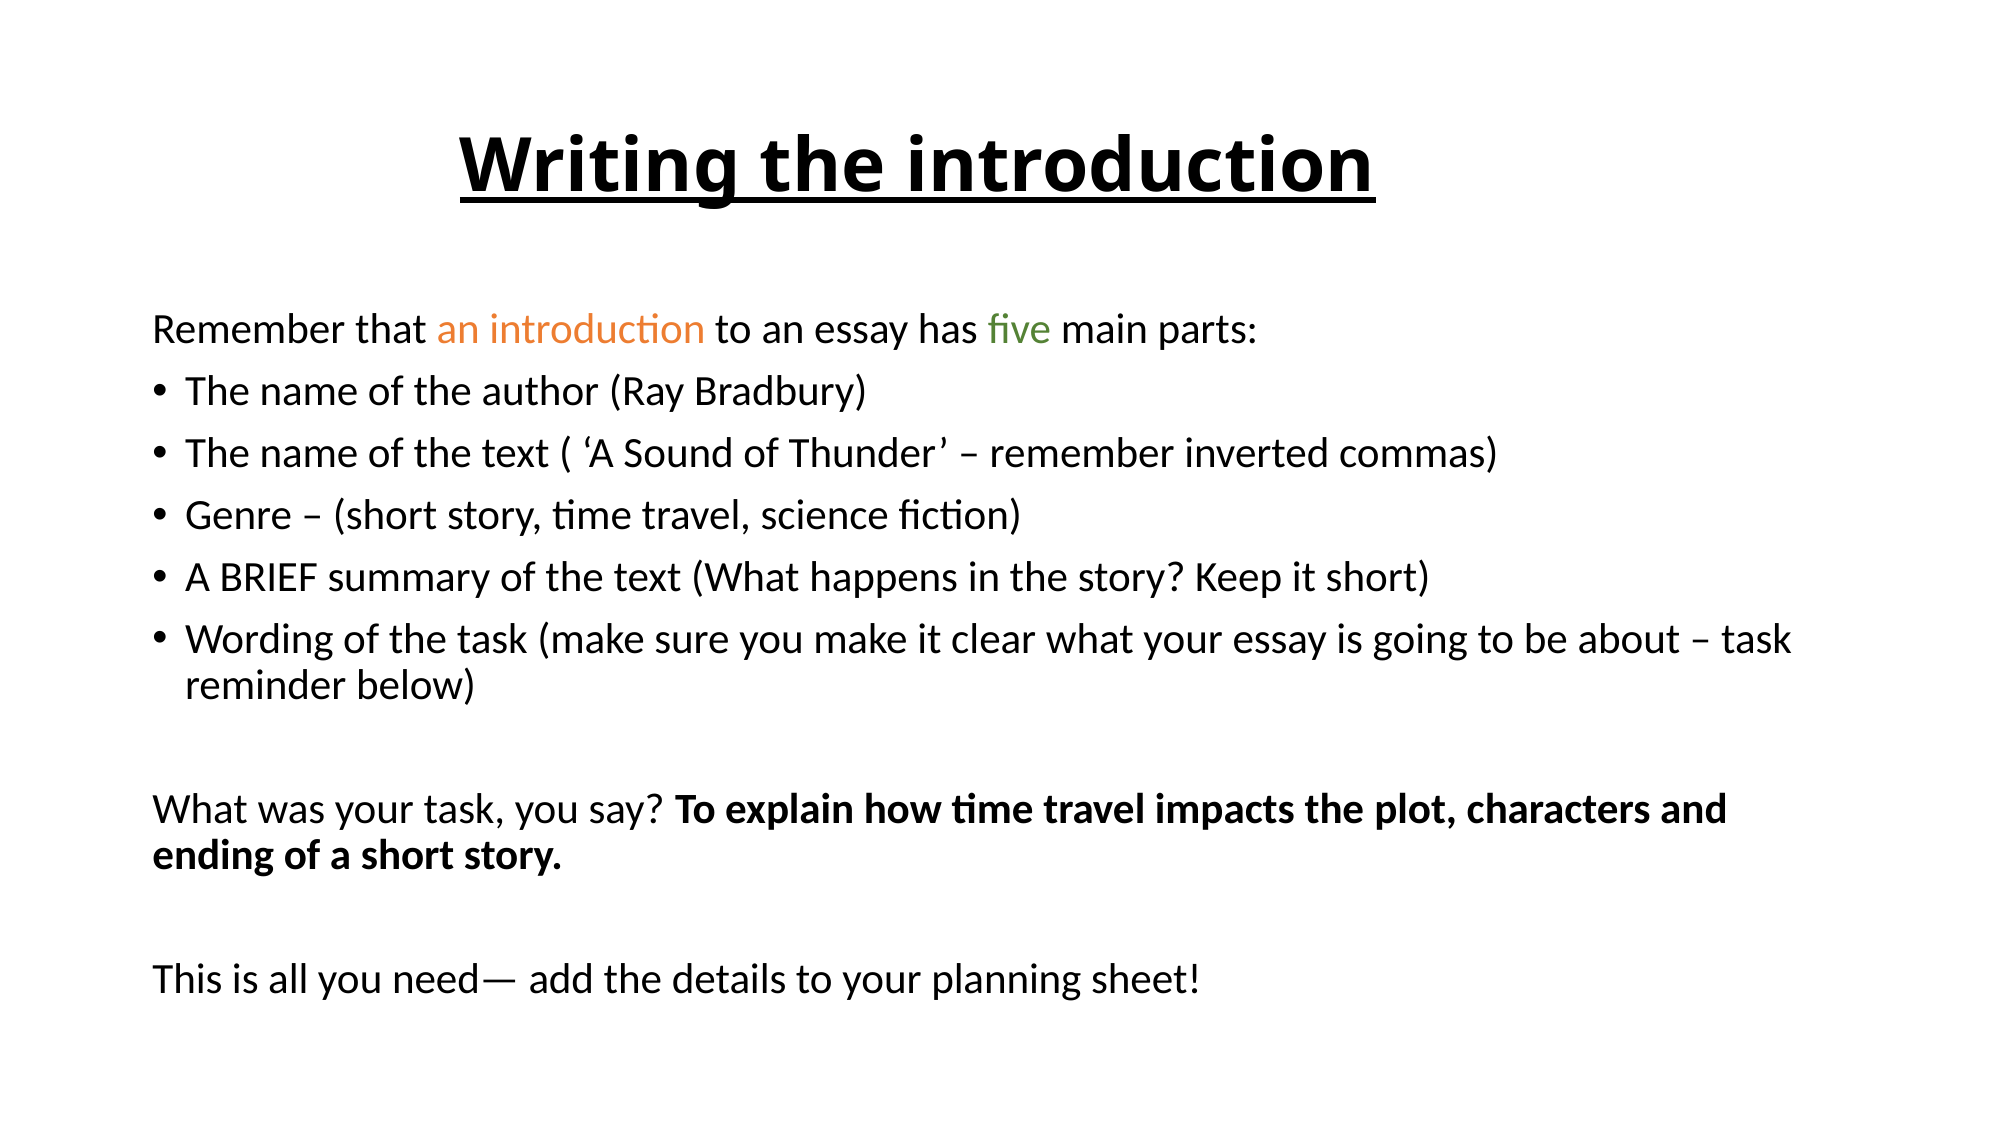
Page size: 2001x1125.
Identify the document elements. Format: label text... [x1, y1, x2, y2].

title Writing the introduction [329, 102, 1487, 233]
list Remember that an introduction to an essay has five main parts: The name of the author (Ray Bradbury) The name of the text ( ‘A Sound of Thunder’ – remember inverted commas) Genre – (short story, time travel, science fiction) A BRIEF summary of the text (What happens in the story? Keep it short) Wording of the task (make sure you make it clear what your essay is going to be about – task reminder below) What was your task, you say? To explain how time travel impacts the plot, characters and ending of a short story. This is all you need— add the details to your planning sheet! [137, 299, 1863, 1014]
